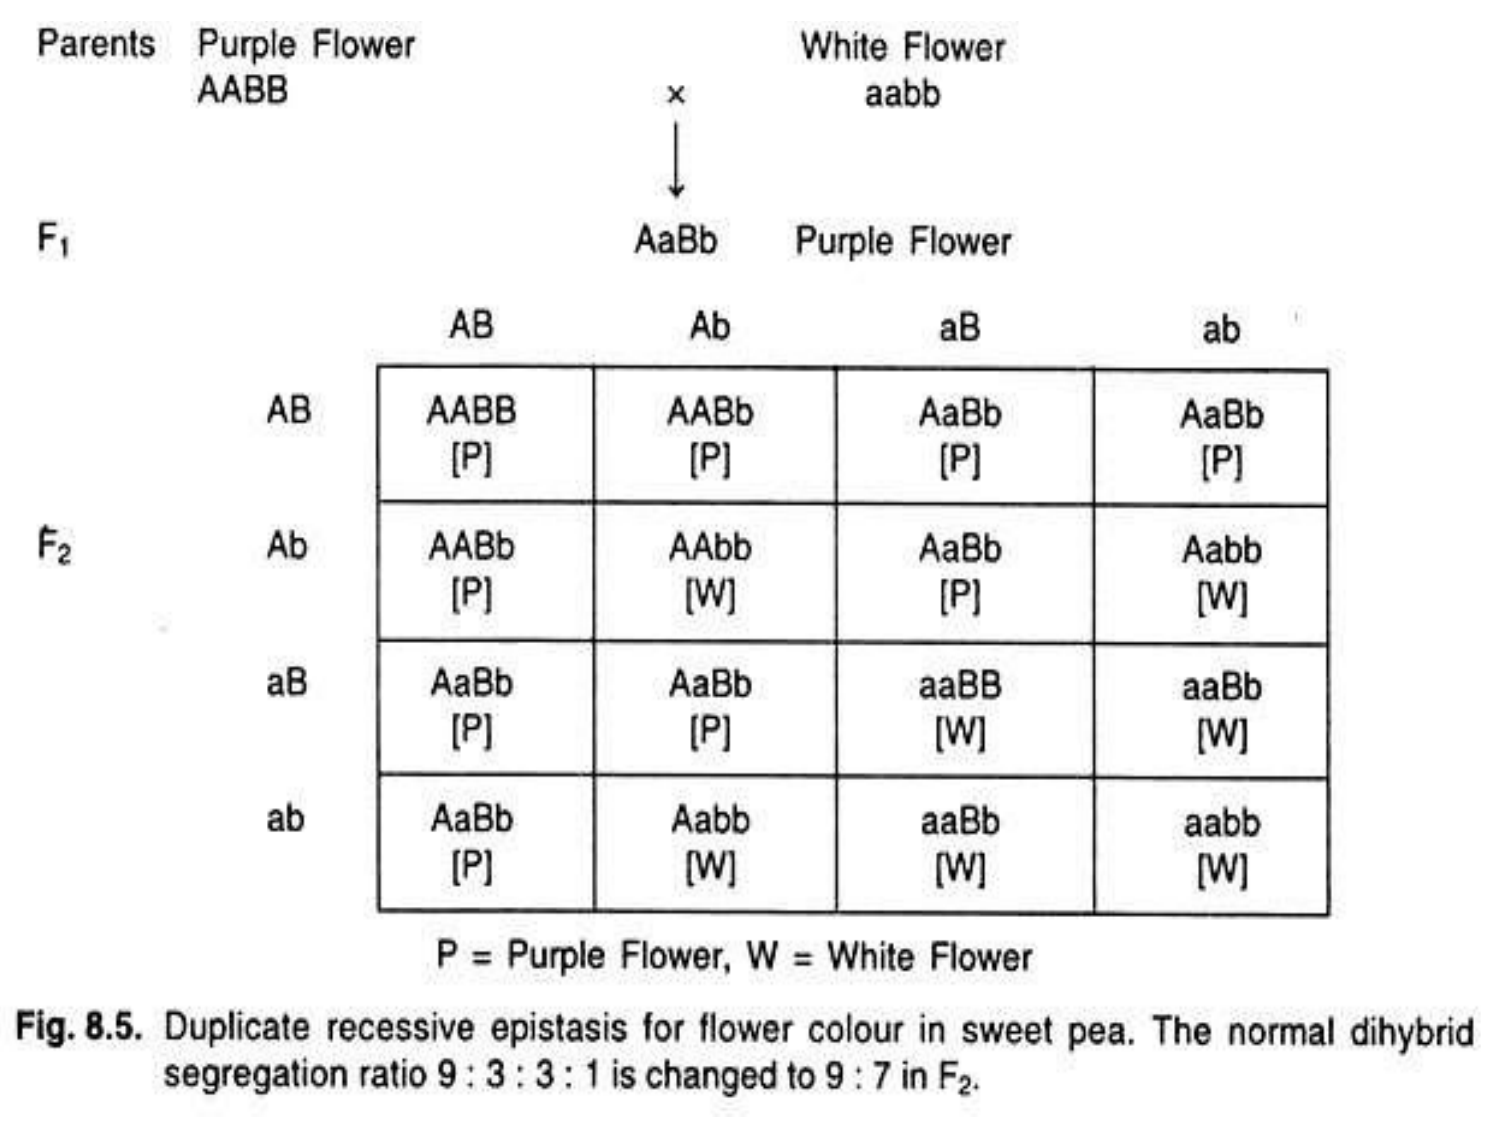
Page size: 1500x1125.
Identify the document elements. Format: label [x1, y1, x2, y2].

text_box [0, 21, 1481, 1117]
